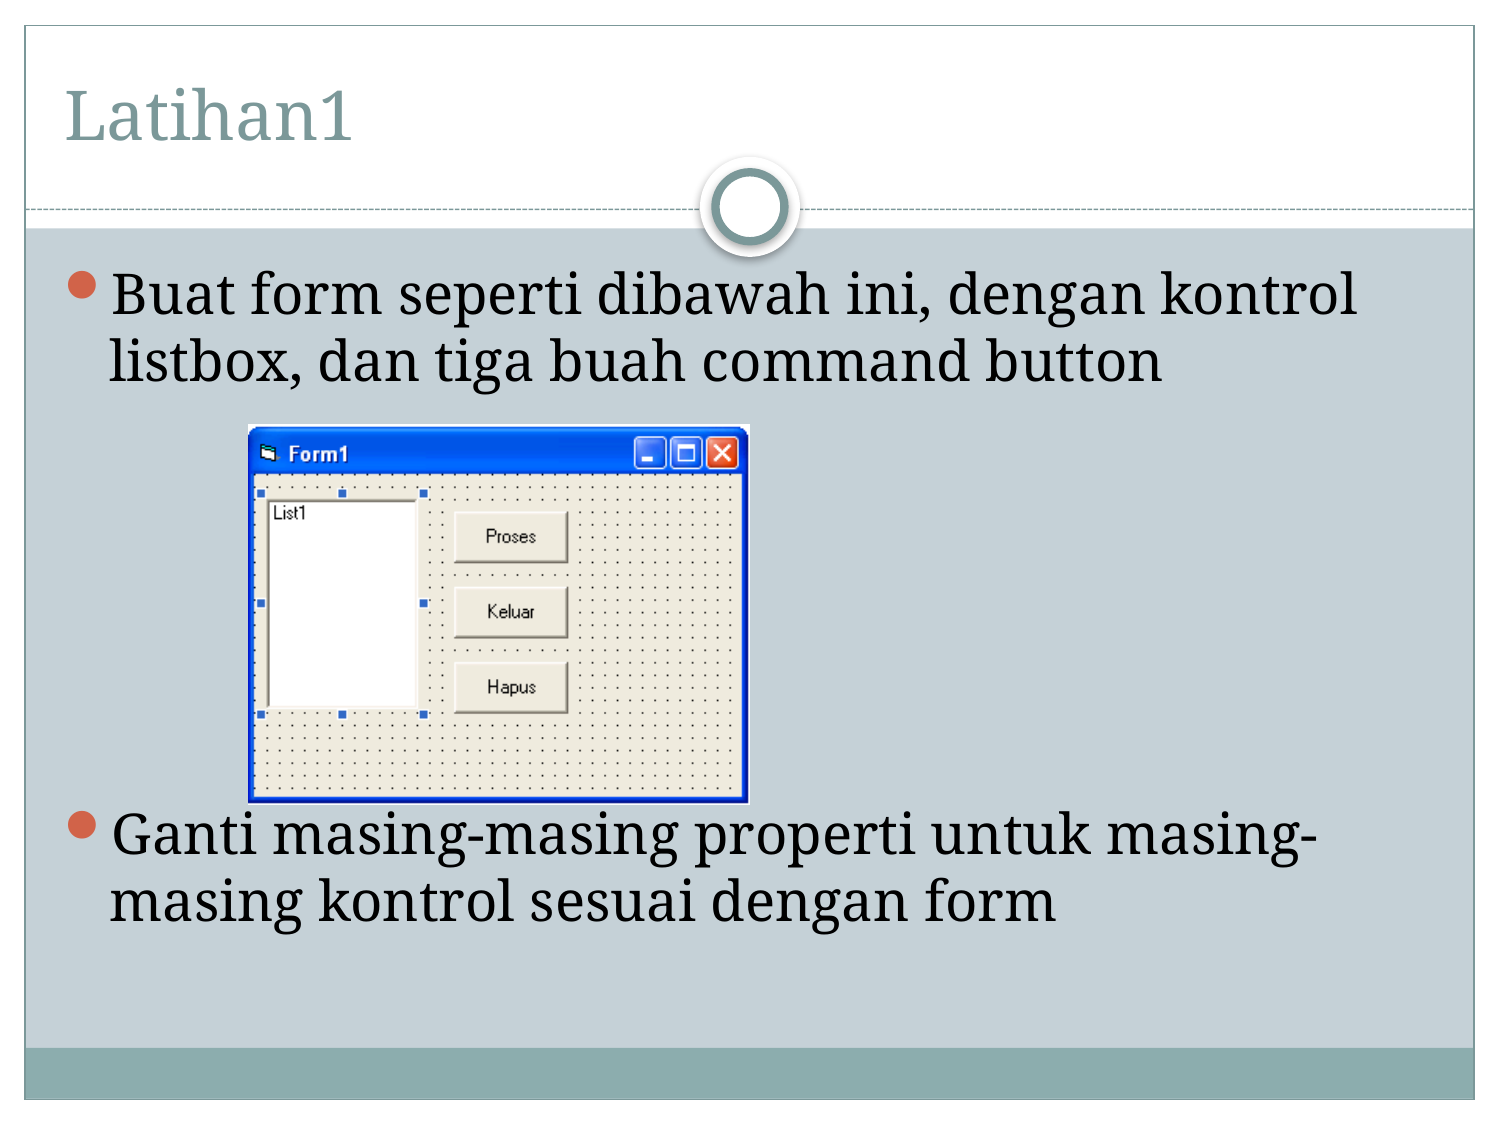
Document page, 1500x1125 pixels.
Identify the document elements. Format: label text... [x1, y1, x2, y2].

title Latihan1 [49, 37, 1450, 162]
list Buat form seperti dibawah ini, dengan kontrol listbox, dan tiga buah command button Ganti masing-masing properti untuk masing-masing kontrol sesuai dengan form [49, 250, 1445, 1001]
picture [248, 424, 751, 805]
